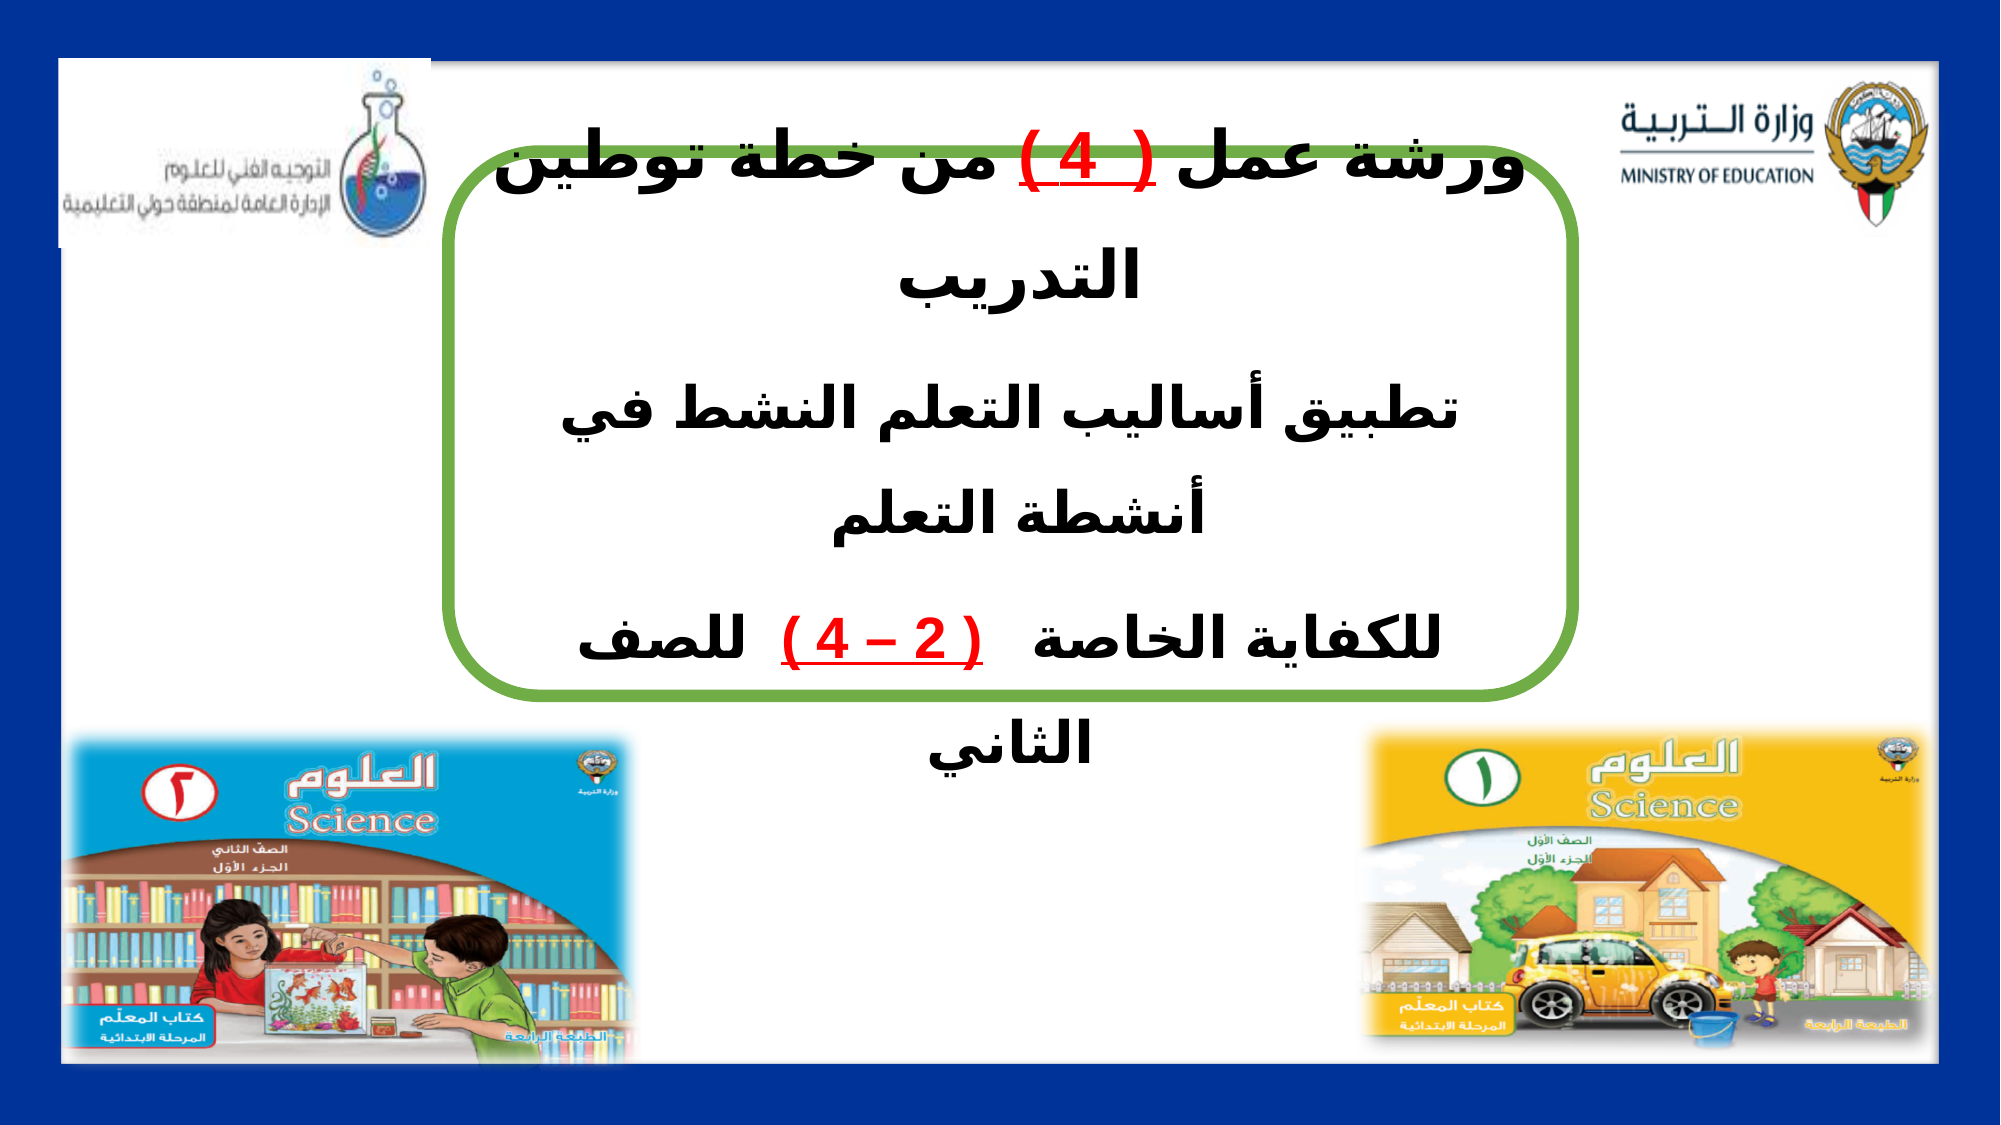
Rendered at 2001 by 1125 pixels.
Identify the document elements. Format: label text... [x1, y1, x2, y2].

text_box [0, 0, 2000, 1125]
picture [58, 58, 431, 248]
picture [1354, 717, 1941, 1060]
picture [1561, 36, 1957, 240]
text_box ورشة عمل ( 4 ) من خطة توطين التدريب تطبيق أساليب التعلم النشط في أنشطة التعلم للكفاية الخاصة ( 2 – 4 ) للصف الثاني [447, 150, 1574, 697]
picture [55, 724, 642, 1074]
